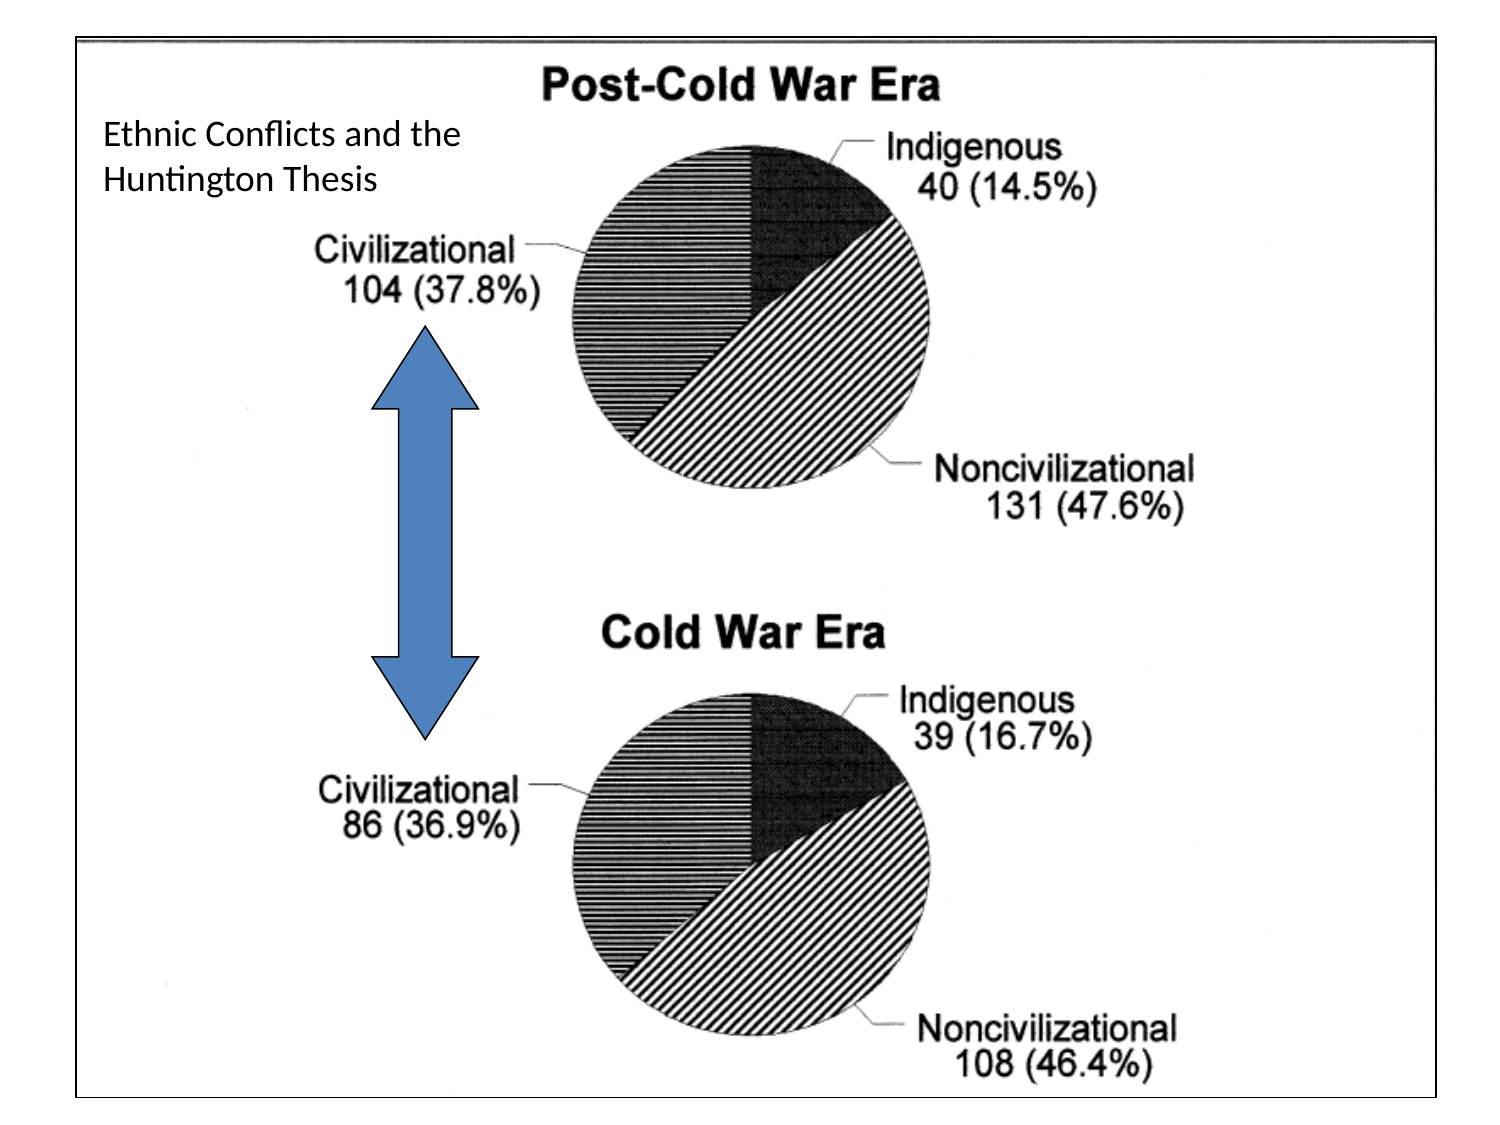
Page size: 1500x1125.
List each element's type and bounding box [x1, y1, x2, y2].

picture [76, 37, 1436, 1097]
